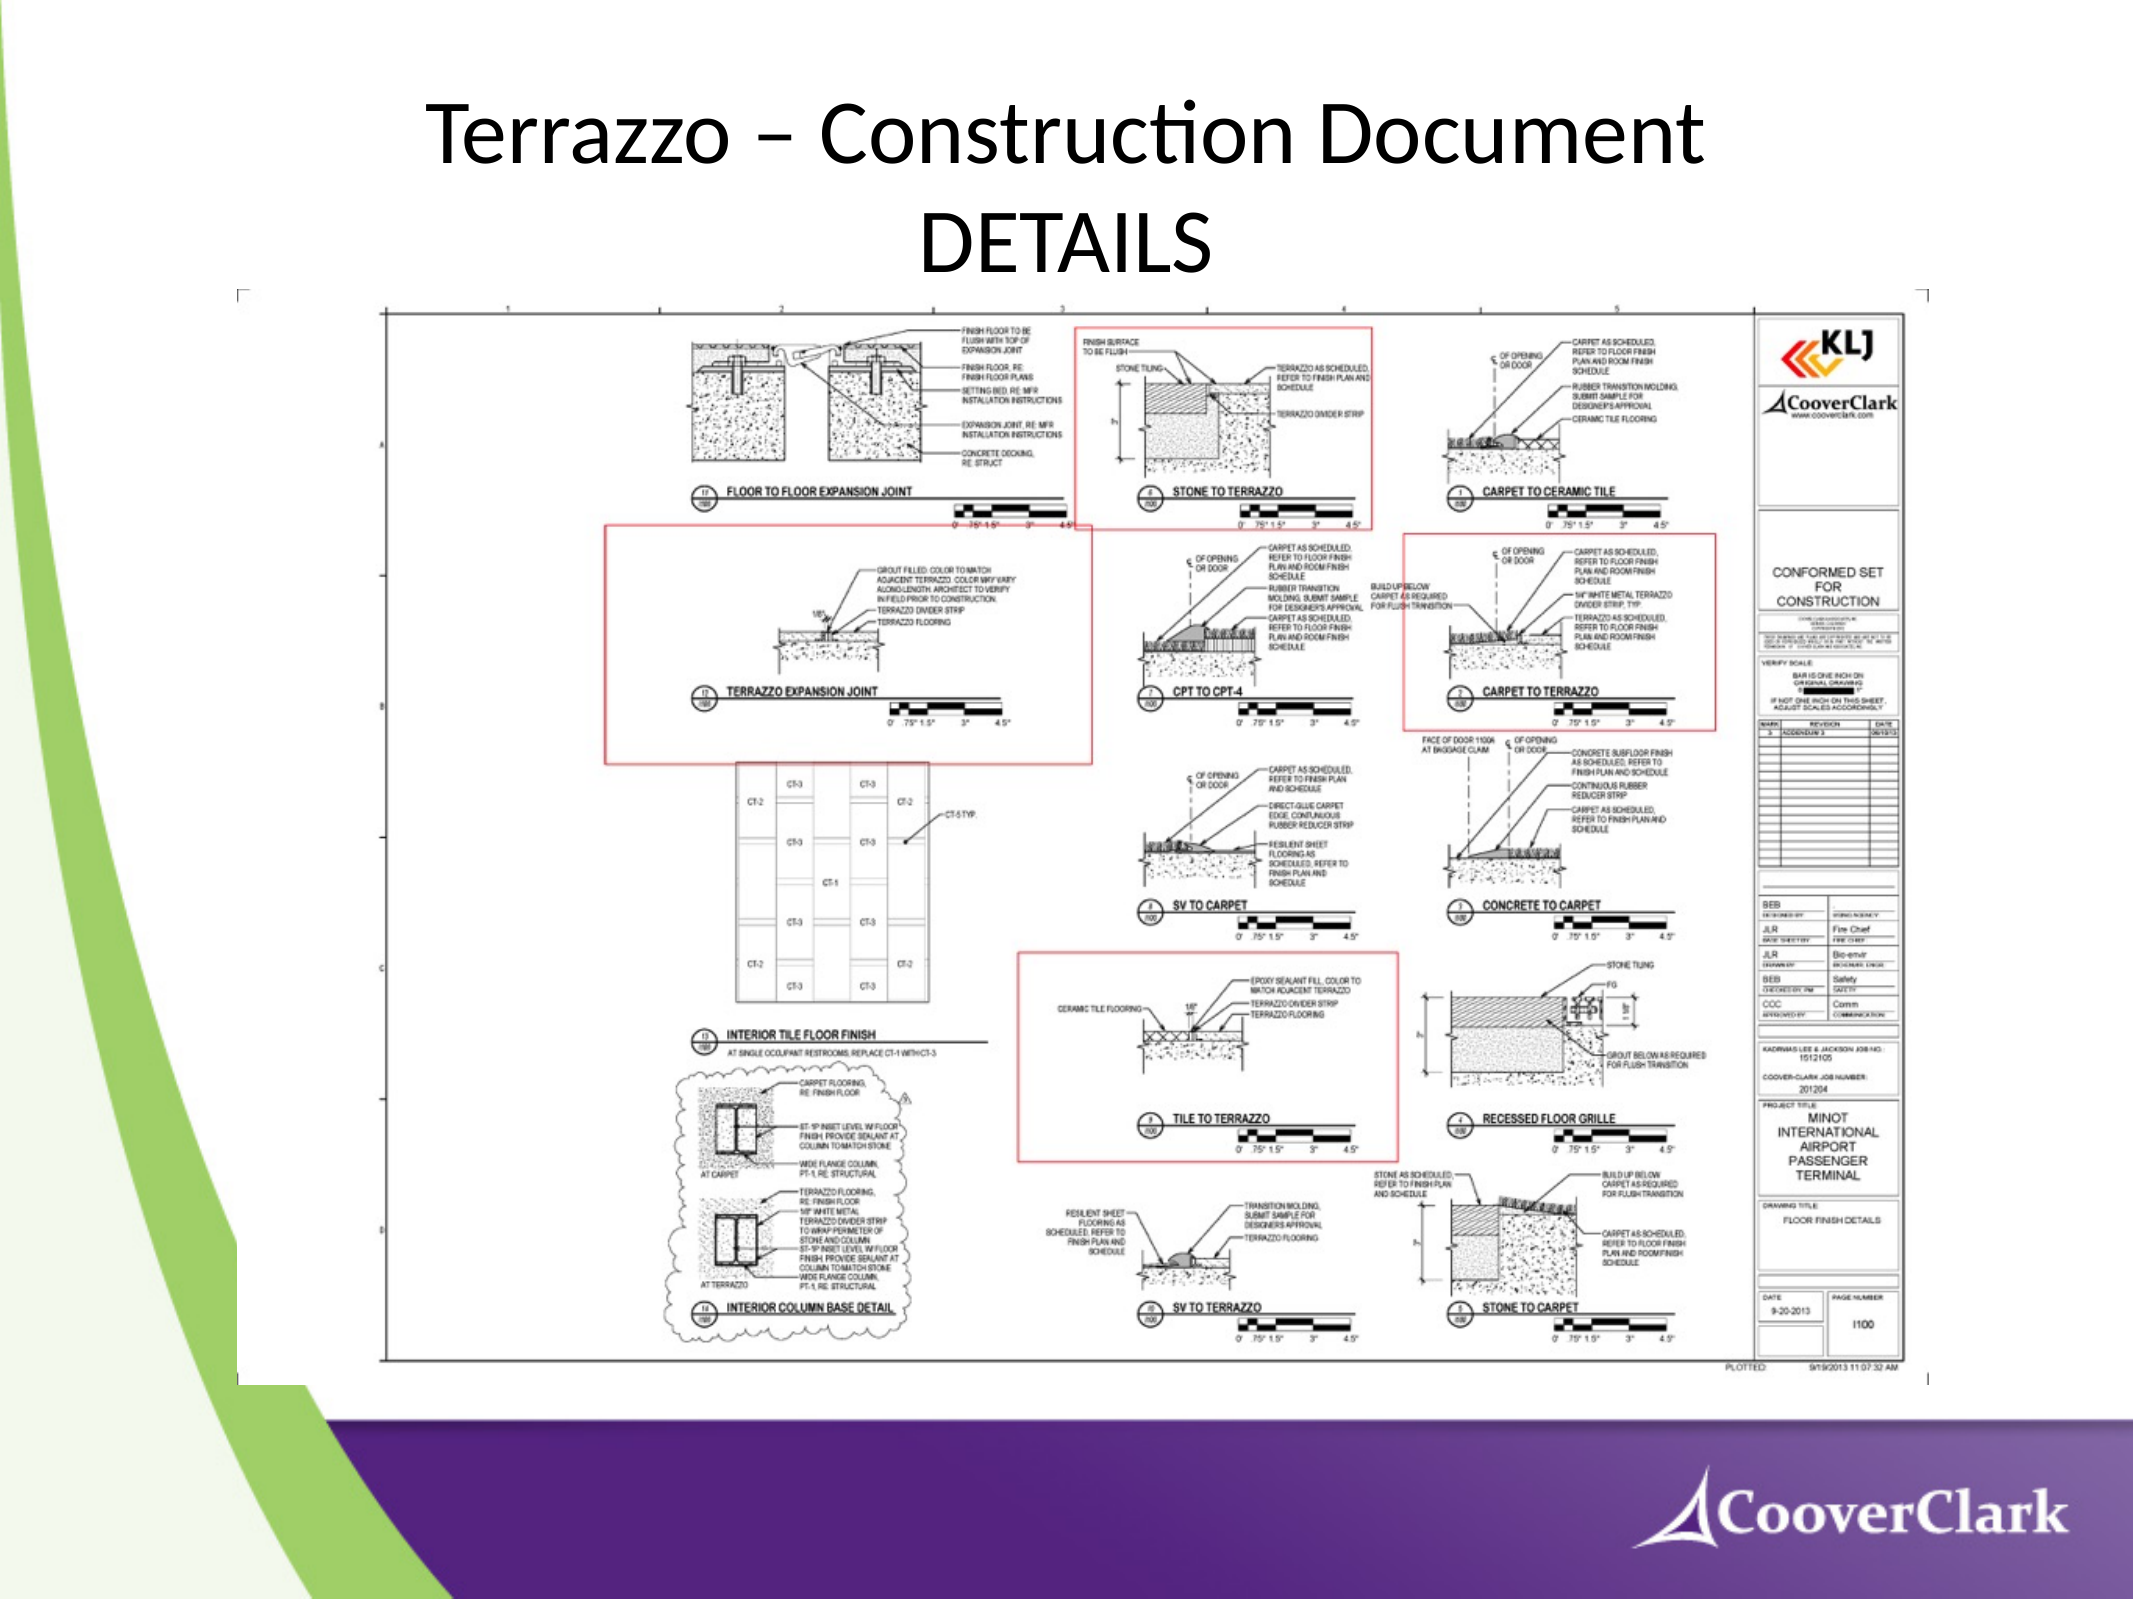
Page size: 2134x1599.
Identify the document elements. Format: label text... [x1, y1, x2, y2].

title Terrazzo – Construction Document DETAILS [106, 64, 2027, 331]
picture [0, 0, 2133, 1599]
